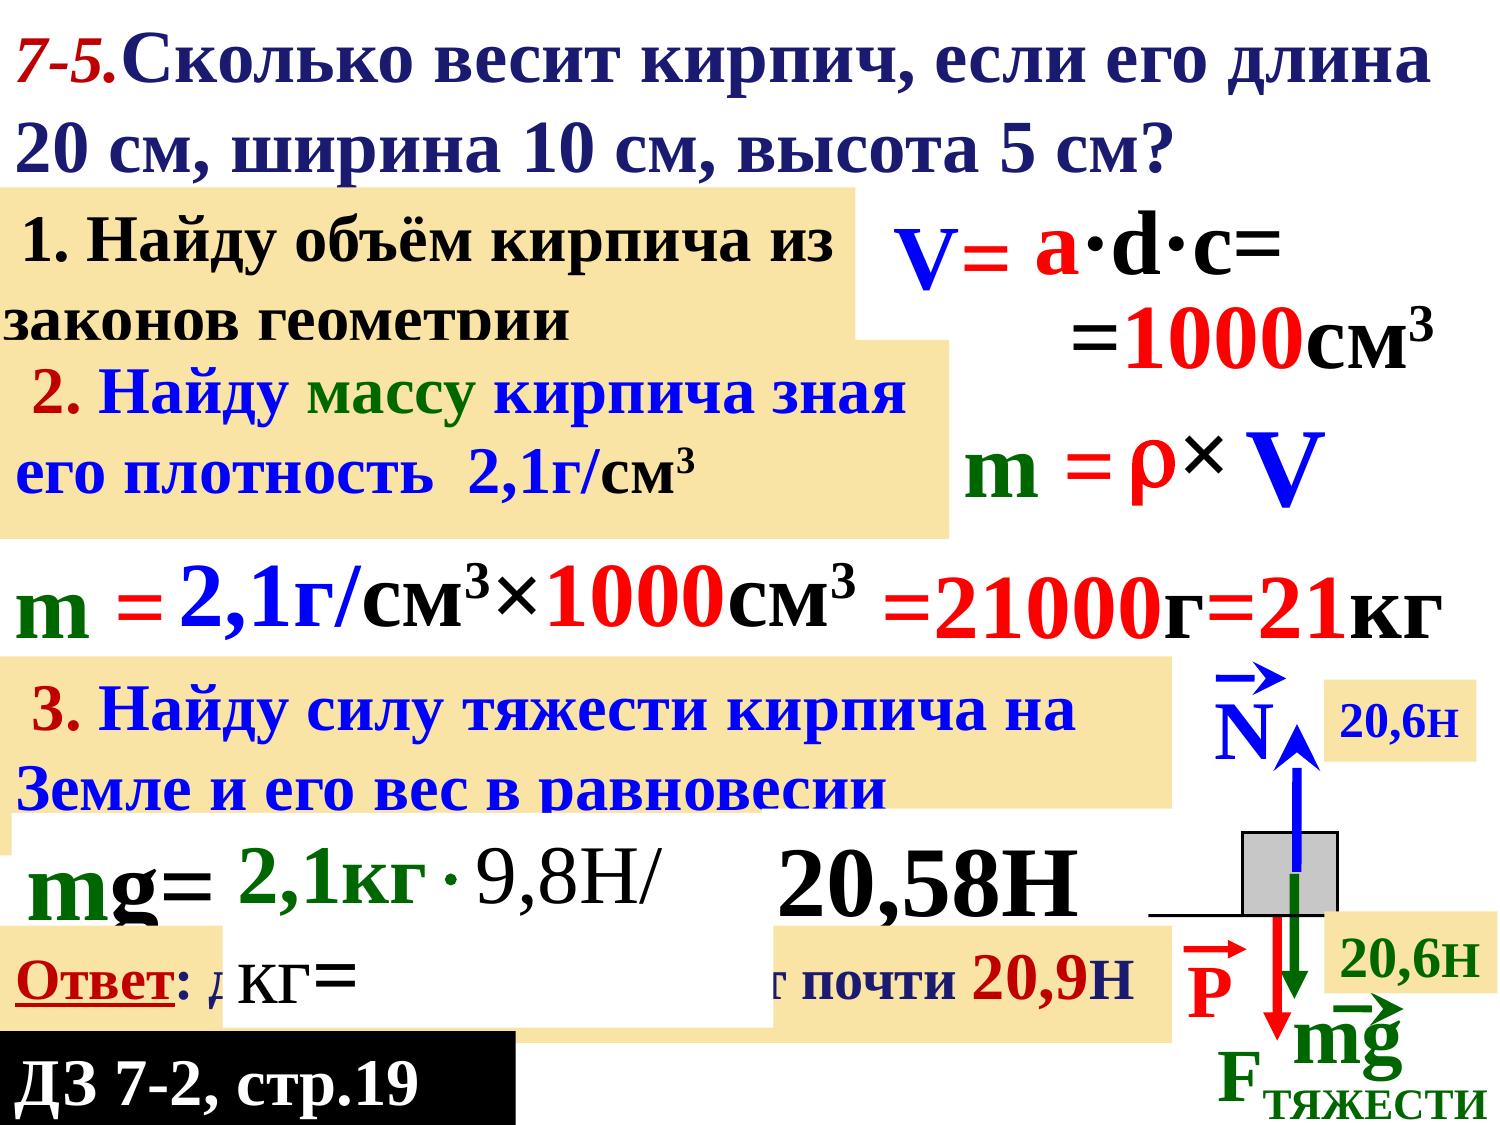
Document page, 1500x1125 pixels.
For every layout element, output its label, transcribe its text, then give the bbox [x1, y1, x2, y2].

text_box =1000cм3 [1054, 269, 1500, 395]
text_box 20,58Н [761, 808, 1172, 925]
text_box V [1230, 395, 1383, 537]
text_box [1199, 668, 1295, 786]
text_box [1277, 972, 1430, 1089]
text_box 2,1г/cм3×1000cм3 [163, 527, 1078, 652]
text_box 20,6Н [1437, 911, 1498, 994]
text_box 3. Найду силу тяжести кирпича на Земле и его вес в равновесии [0, 656, 1172, 856]
text_box 20,6Н [1324, 679, 1477, 762]
text_box а·d·c= [1019, 175, 1325, 301]
text_box mg= [11, 812, 222, 925]
text_box ДЗ 7-2, стр.19 [0, 1031, 516, 1125]
text_box V= [878, 190, 1054, 315]
text_box Ответ: данный кирпич весит почти 20,9Н [0, 925, 1144, 1043]
text_box 7-5.Сколько весит кирпич, если его длина 20 см, ширина 10 см, высота 5 см? [0, 0, 1500, 195]
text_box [1148, 831, 1433, 1041]
text_box 1. Найду объём кирпича из законов геометрии [0, 187, 856, 339]
text_box m = [950, 398, 1137, 524]
text_box =21000г=21кг [843, 538, 1500, 664]
text_box × [1113, 395, 1266, 512]
text_box m = [0, 538, 188, 656]
text_box 2,1кг9,8Н/кг= [222, 812, 774, 1028]
text_box 2. Найду массу кирпича зная его плотность 2,1г/cм3 [0, 339, 950, 538]
text_box Fтяжести [1202, 1018, 1500, 1125]
